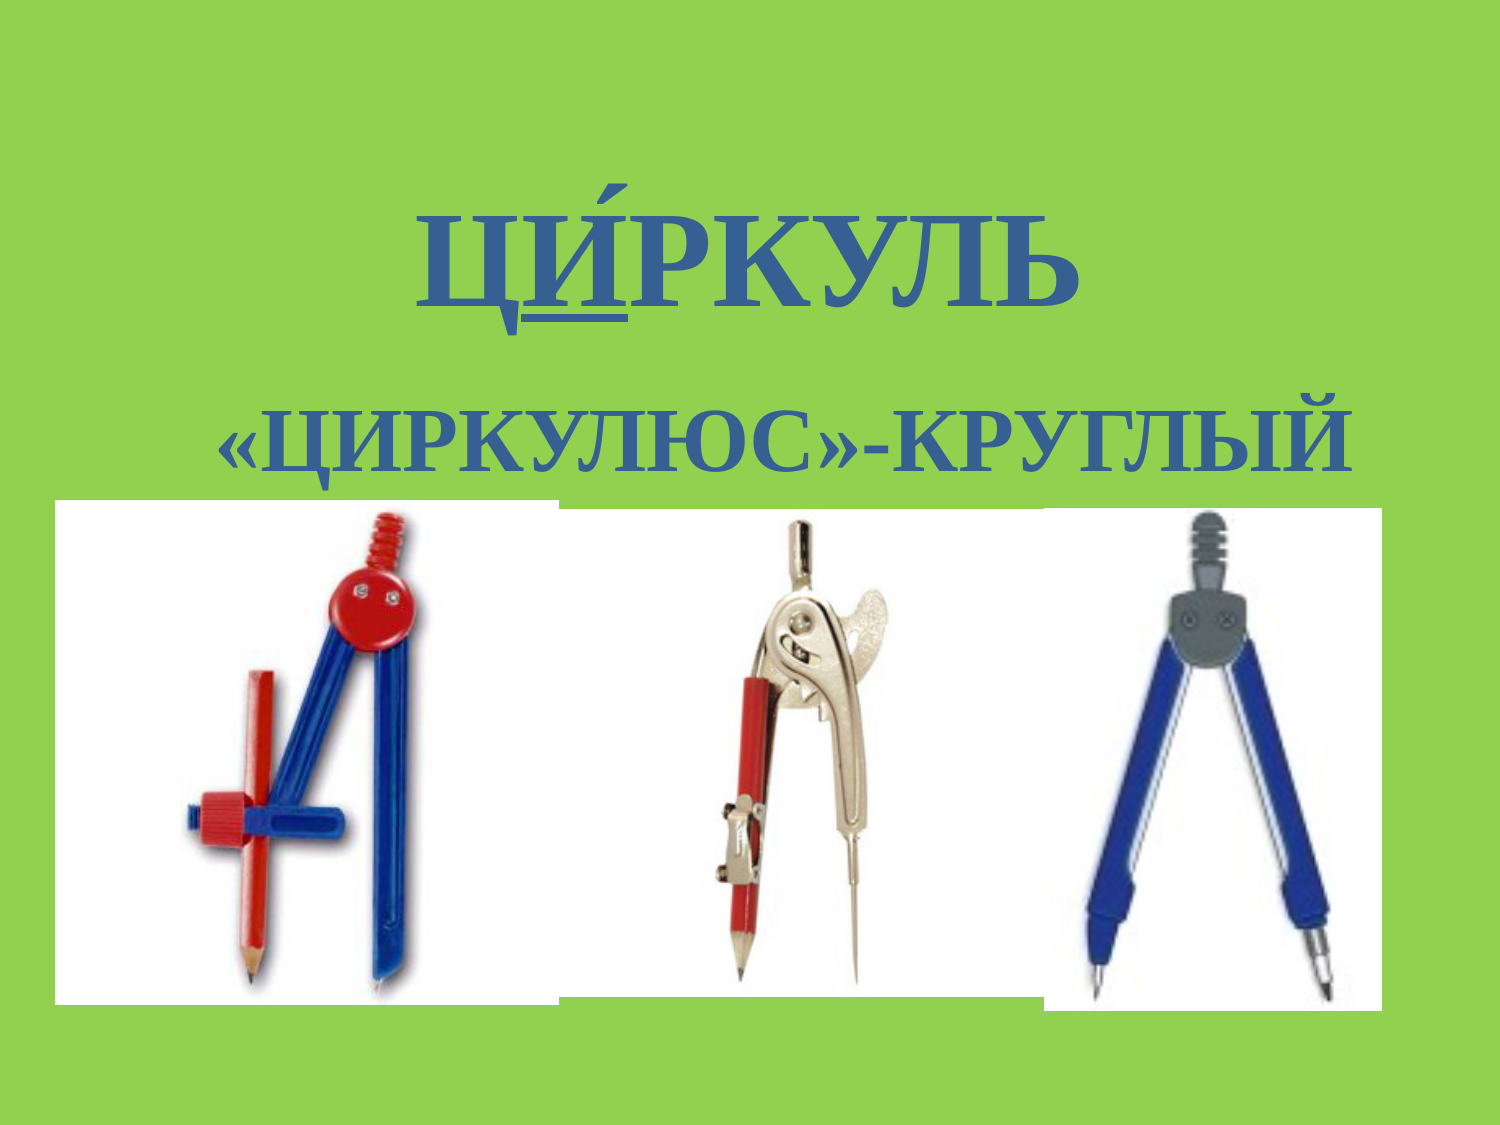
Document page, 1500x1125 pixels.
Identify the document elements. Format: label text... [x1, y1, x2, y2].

picture [55, 500, 1382, 1011]
title Ци́ркуль «циркулюс»-круглый [112, 78, 1388, 591]
